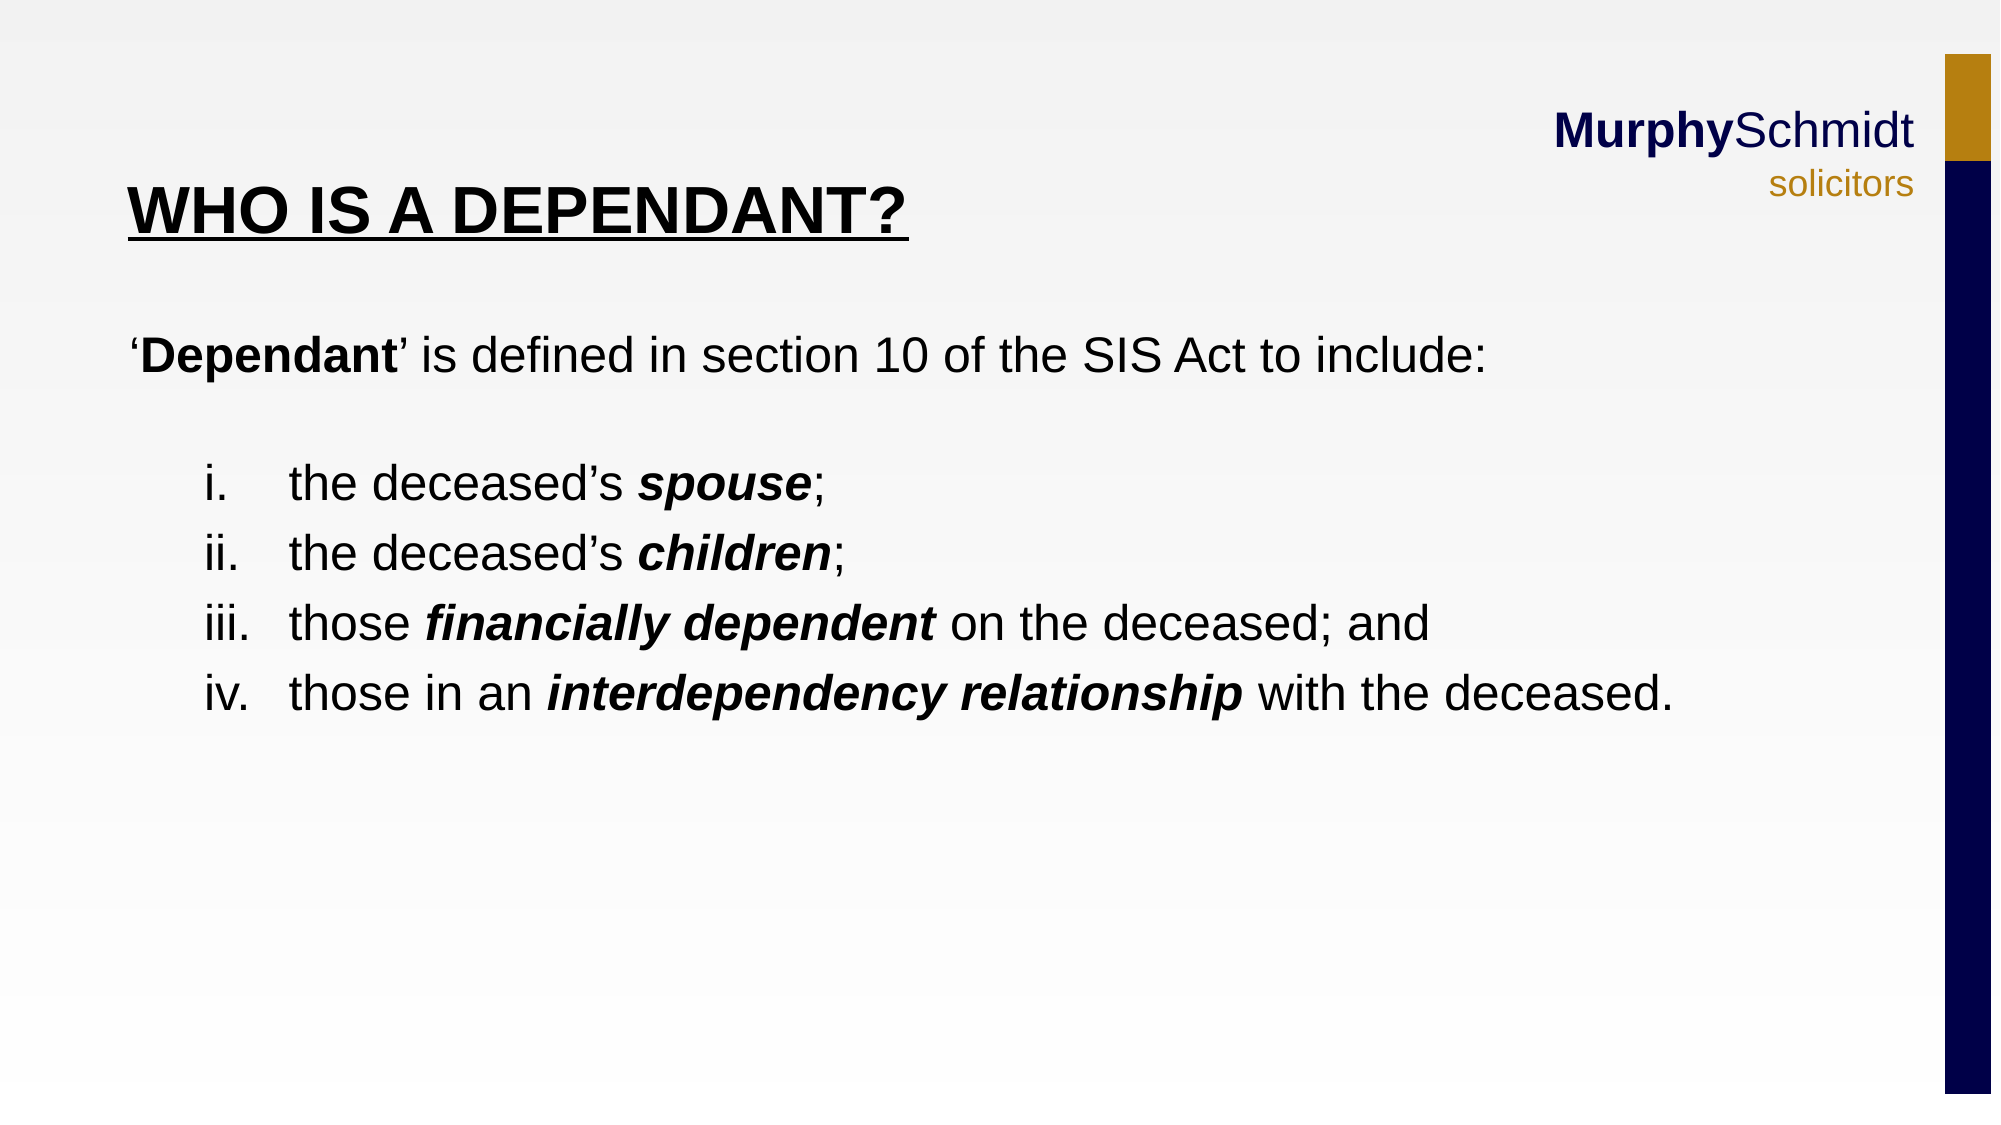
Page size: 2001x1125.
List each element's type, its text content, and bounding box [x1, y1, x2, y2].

text_box WHO IS A DEPENDANT? [47, 159, 924, 255]
list ‘Dependant’ is defined in section 10 of the SIS Act to include: the deceased’s spouse; the deceased’s children; those financially dependent on the deceased; and those in an interdependency relationship with the deceased. [114, 349, 1915, 693]
